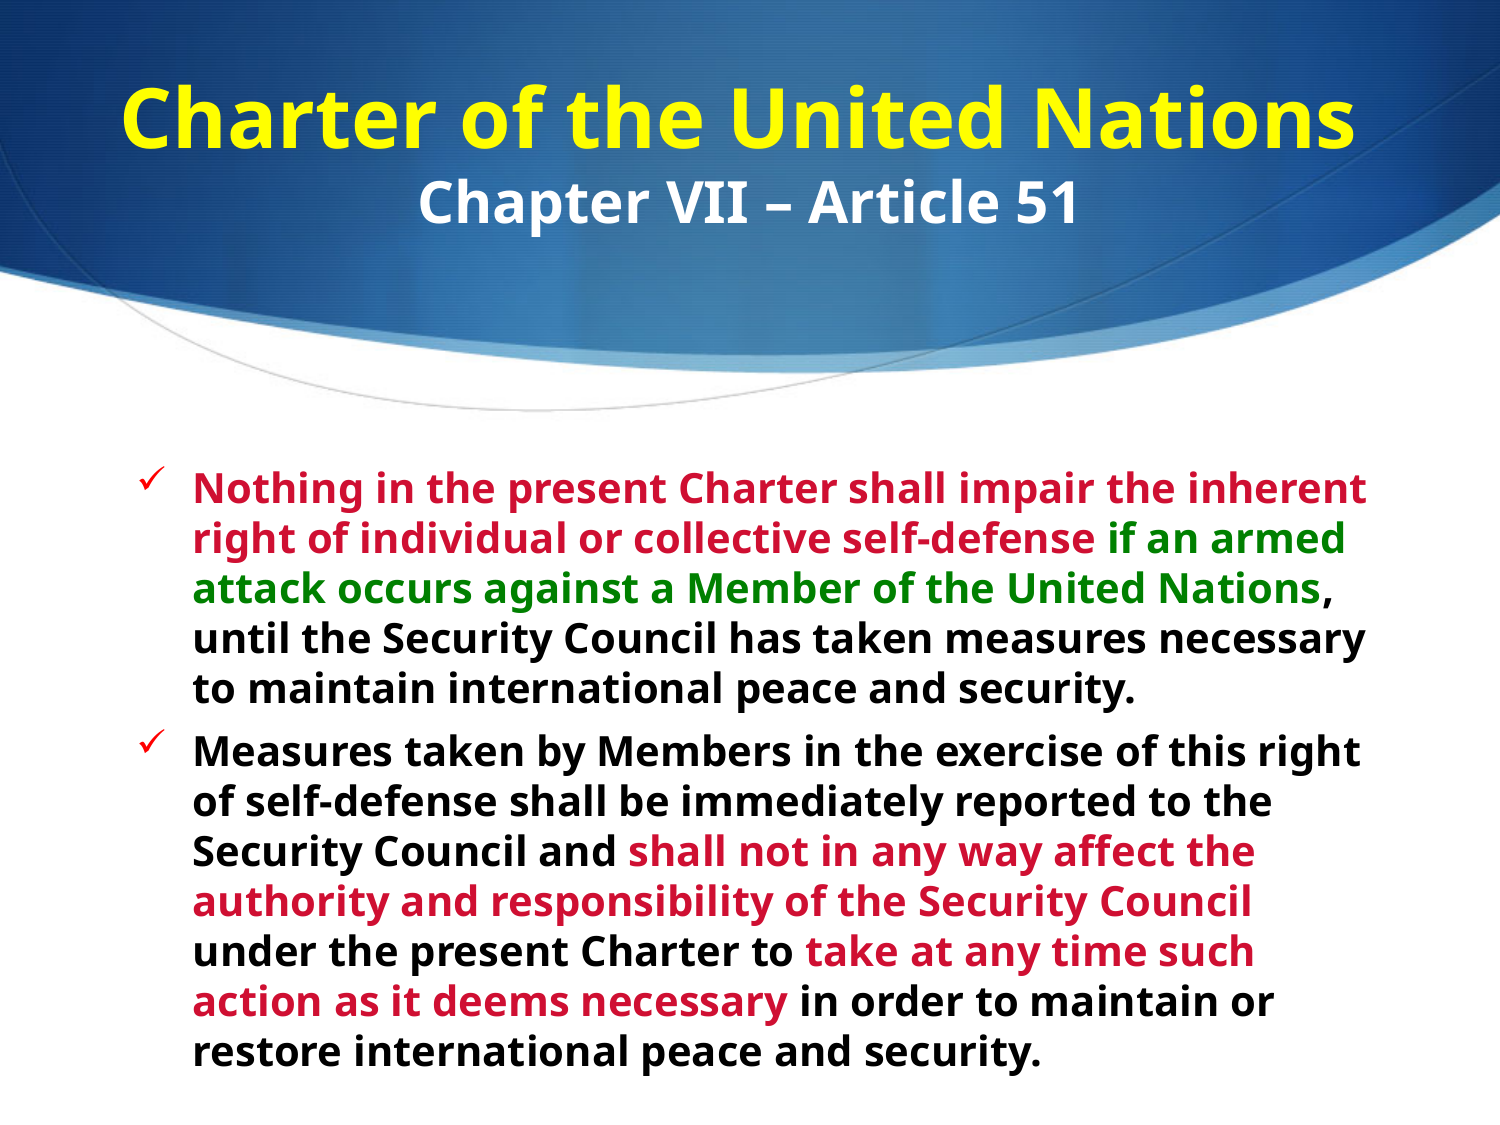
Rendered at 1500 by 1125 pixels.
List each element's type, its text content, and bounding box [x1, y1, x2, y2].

list Nothing in the present Charter shall impair the inherent right of individual or collective self-defense if an armed attack occurs against a Member of the United Nations, until the Security Council has taken measures necessary to maintain international peace and security. Measures taken by Members in the exercise of this right of self-defense shall be immediately reported to the Security Council and shall not in any way affect the authority and responsibility of the Security Council under the present Charter to take at any time such action as it deems necessary in order to maintain or restore international peace and security. [121, 454, 1397, 1019]
picture [0, 0, 1500, 1125]
title Charter of the United Nations Chapter VII – Article 51 [75, 56, 1425, 245]
